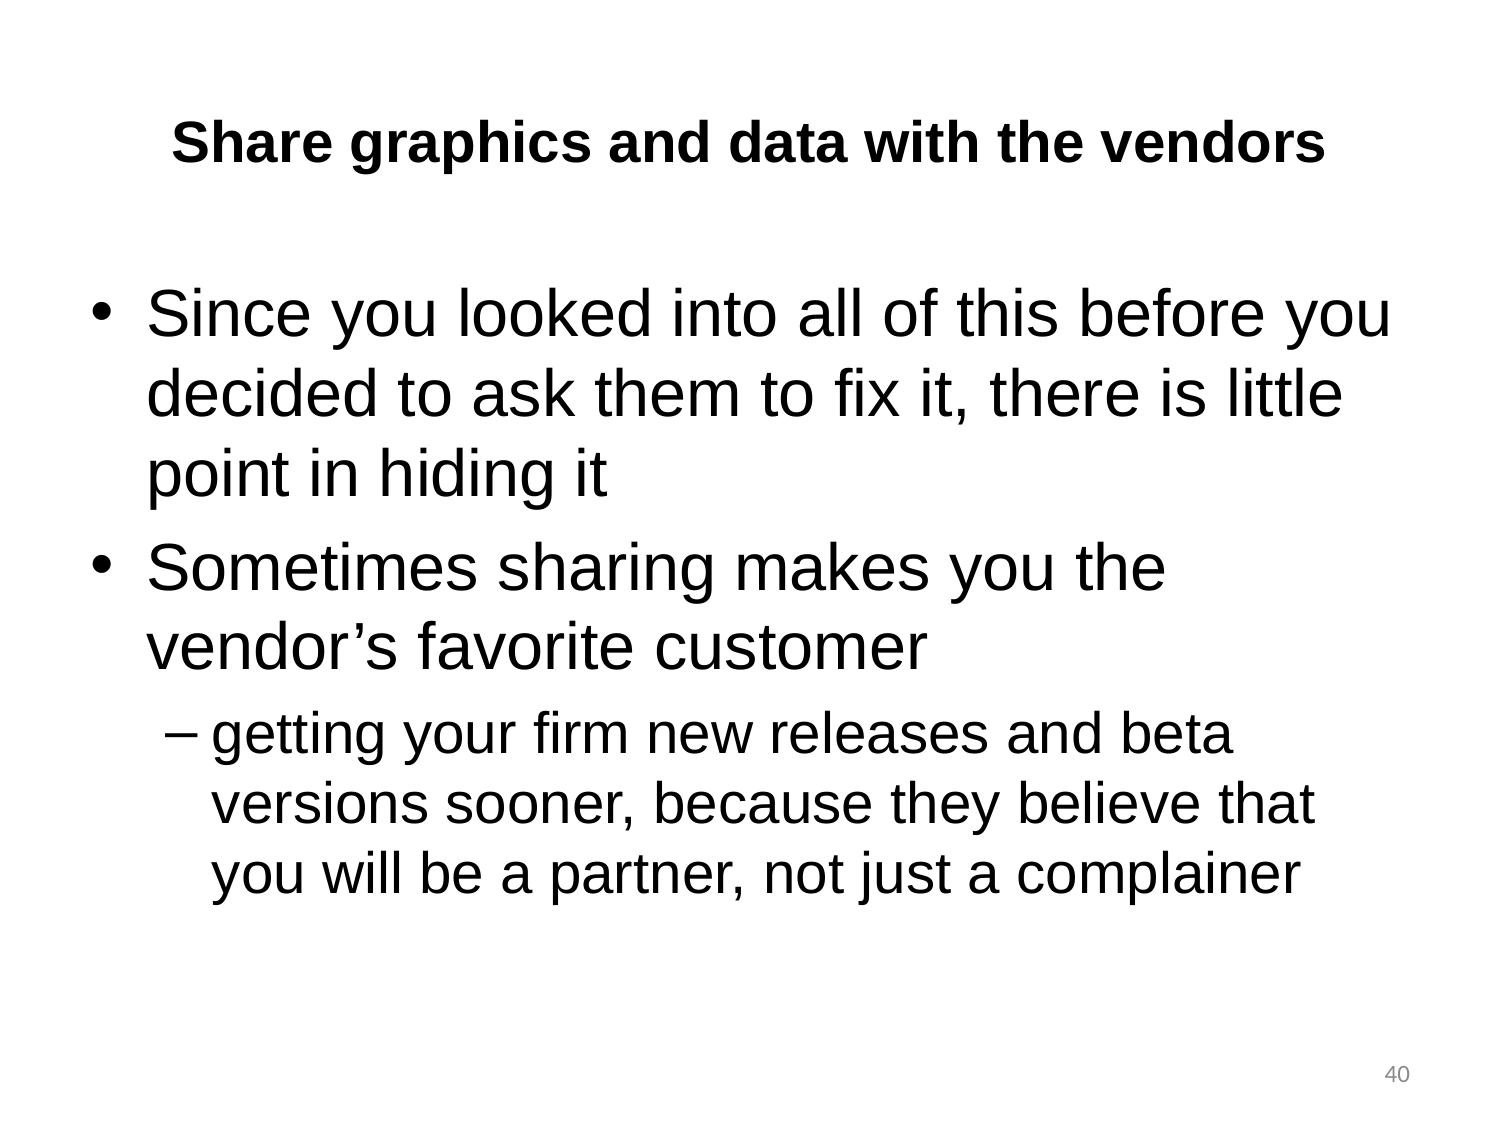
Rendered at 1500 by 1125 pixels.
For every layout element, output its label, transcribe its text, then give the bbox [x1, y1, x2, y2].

list Since you looked into all of this before you decided to ask them to fix it, there is little point in hiding it Sometimes sharing makes you the vendor’s favorite customer getting your firm new releases and beta versions sooner, because they believe that you will be a partner, not just a complainer [75, 262, 1425, 1005]
title Share graphics and data with the vendors [75, 45, 1425, 233]
slide_number 40 [1074, 1042, 1425, 1103]
